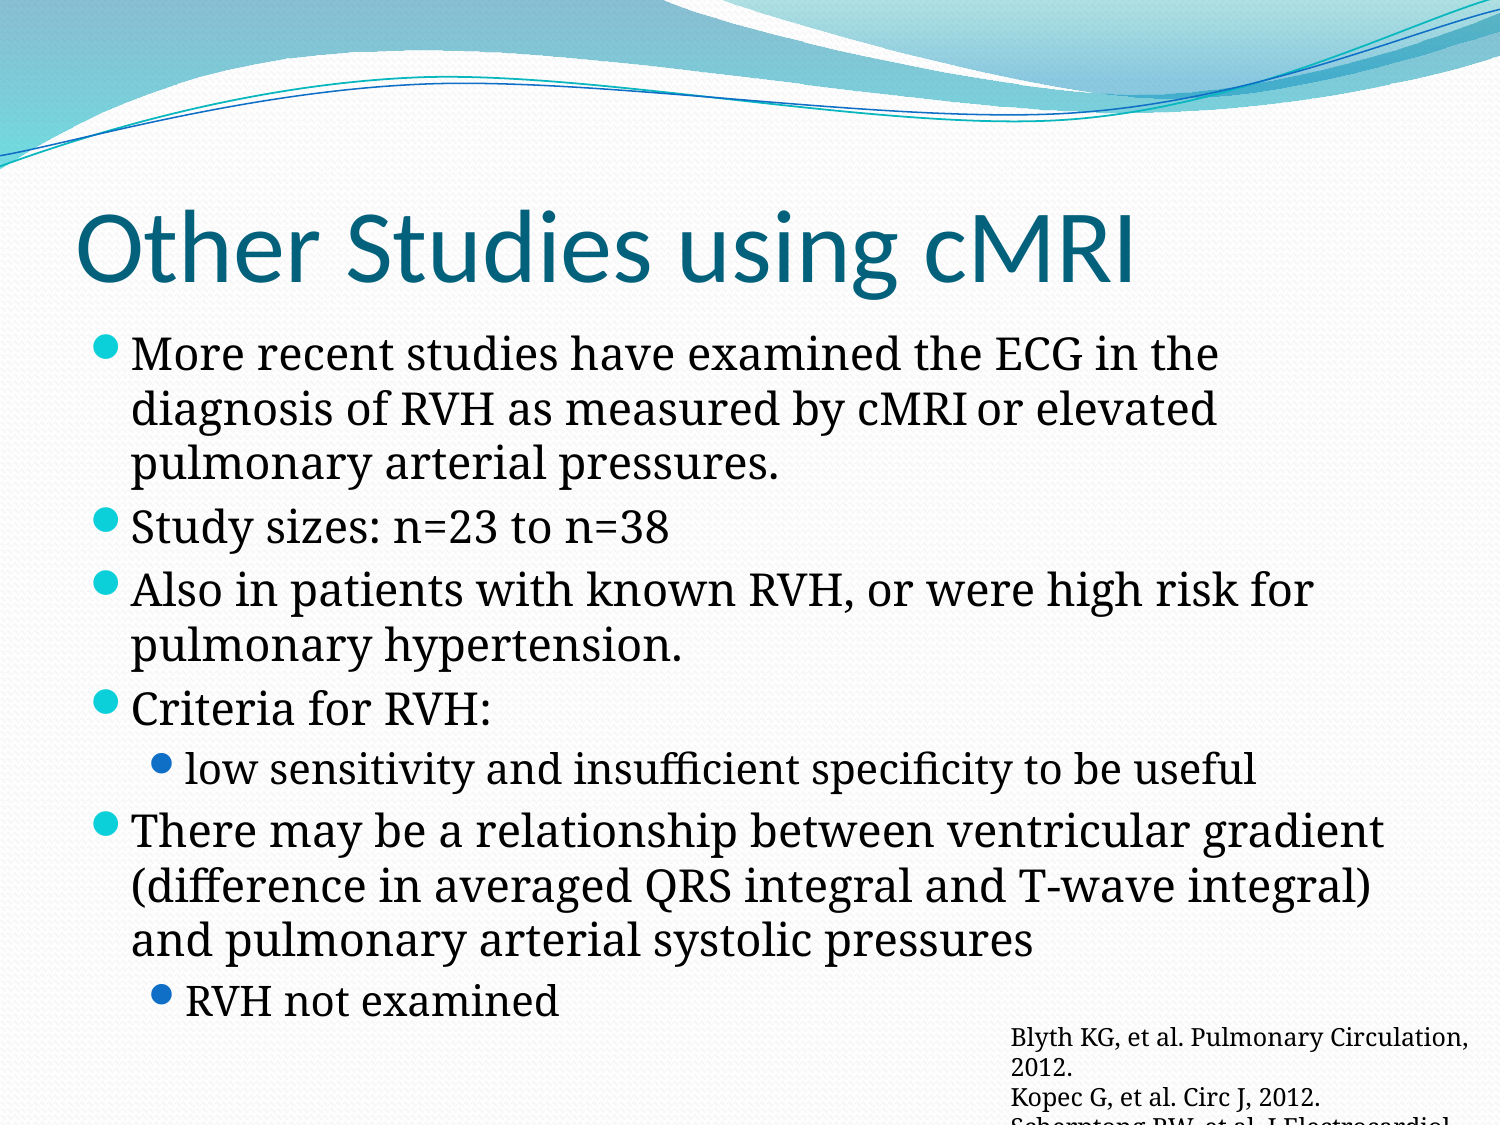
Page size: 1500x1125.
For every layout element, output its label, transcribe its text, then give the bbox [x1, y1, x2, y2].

text_box Blyth KG, et al. Pulmonary Circulation, 2012. Kopec G, et al. Circ J, 2012. Scherptong RW, et al. J Electrocardiol 2012. [995, 1014, 1500, 1125]
list More recent studies have examined the ECG in the diagnosis of RVH as measured by cMRI or elevated pulmonary arterial pressures. Study sizes: n=23 to n=38 Also in patients with known RVH, or were high risk for pulmonary hypertension. Criteria for RVH: low sensitivity and insufficient specificity to be useful There may be a relationship between ventricular gradient (difference in averaged QRS integral and T-wave integral) and pulmonary arterial systolic pressures RVH not examined [75, 317, 1425, 1038]
title Other Studies using cMRI [75, 115, 1425, 303]
